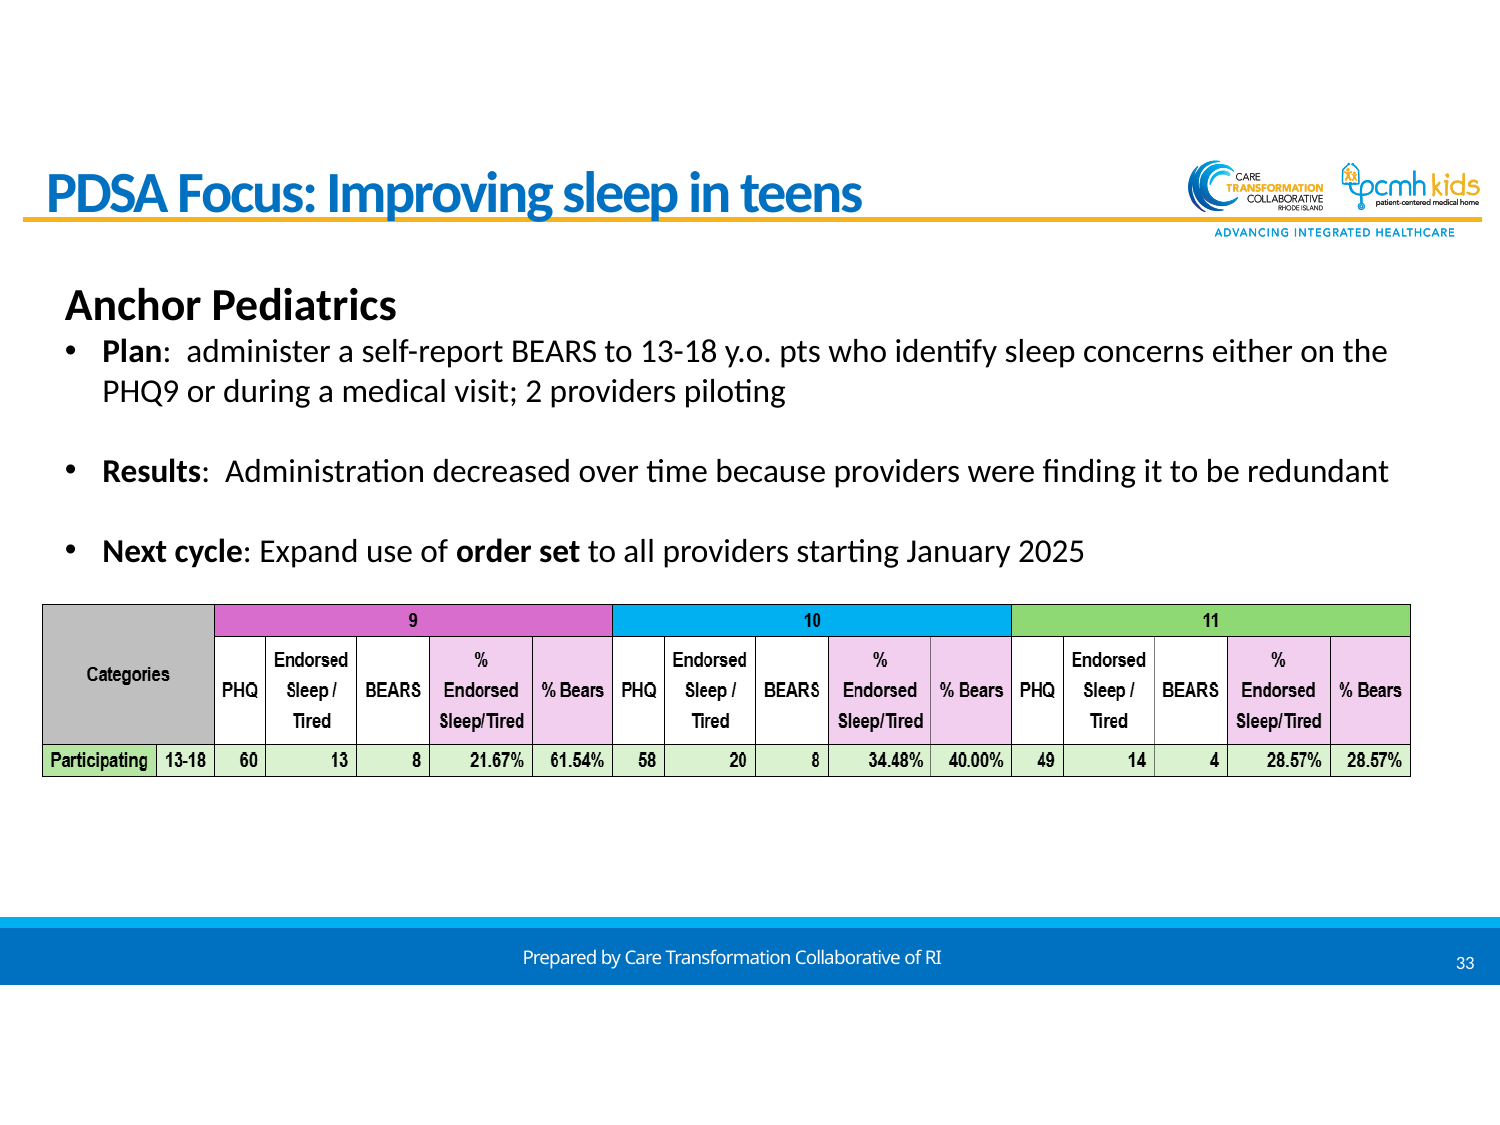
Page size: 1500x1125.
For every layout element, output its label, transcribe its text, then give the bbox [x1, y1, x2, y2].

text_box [0, 916, 1500, 986]
picture [32, 591, 1416, 786]
picture [1181, 156, 1483, 241]
text_box Anchor Pediatrics Plan: administer a self-report BEARS to 13-18 y.o. pts who identify sleep concerns either on the PHQ9 or during a medical visit; 2 providers piloting Results: Administration decreased over time because providers were finding it to be redundant Next cycle: Expand use of order set to all providers starting January 2025 [49, 267, 1419, 577]
text_box PDSA Focus: Improving sleep in teens [46, 153, 1403, 294]
